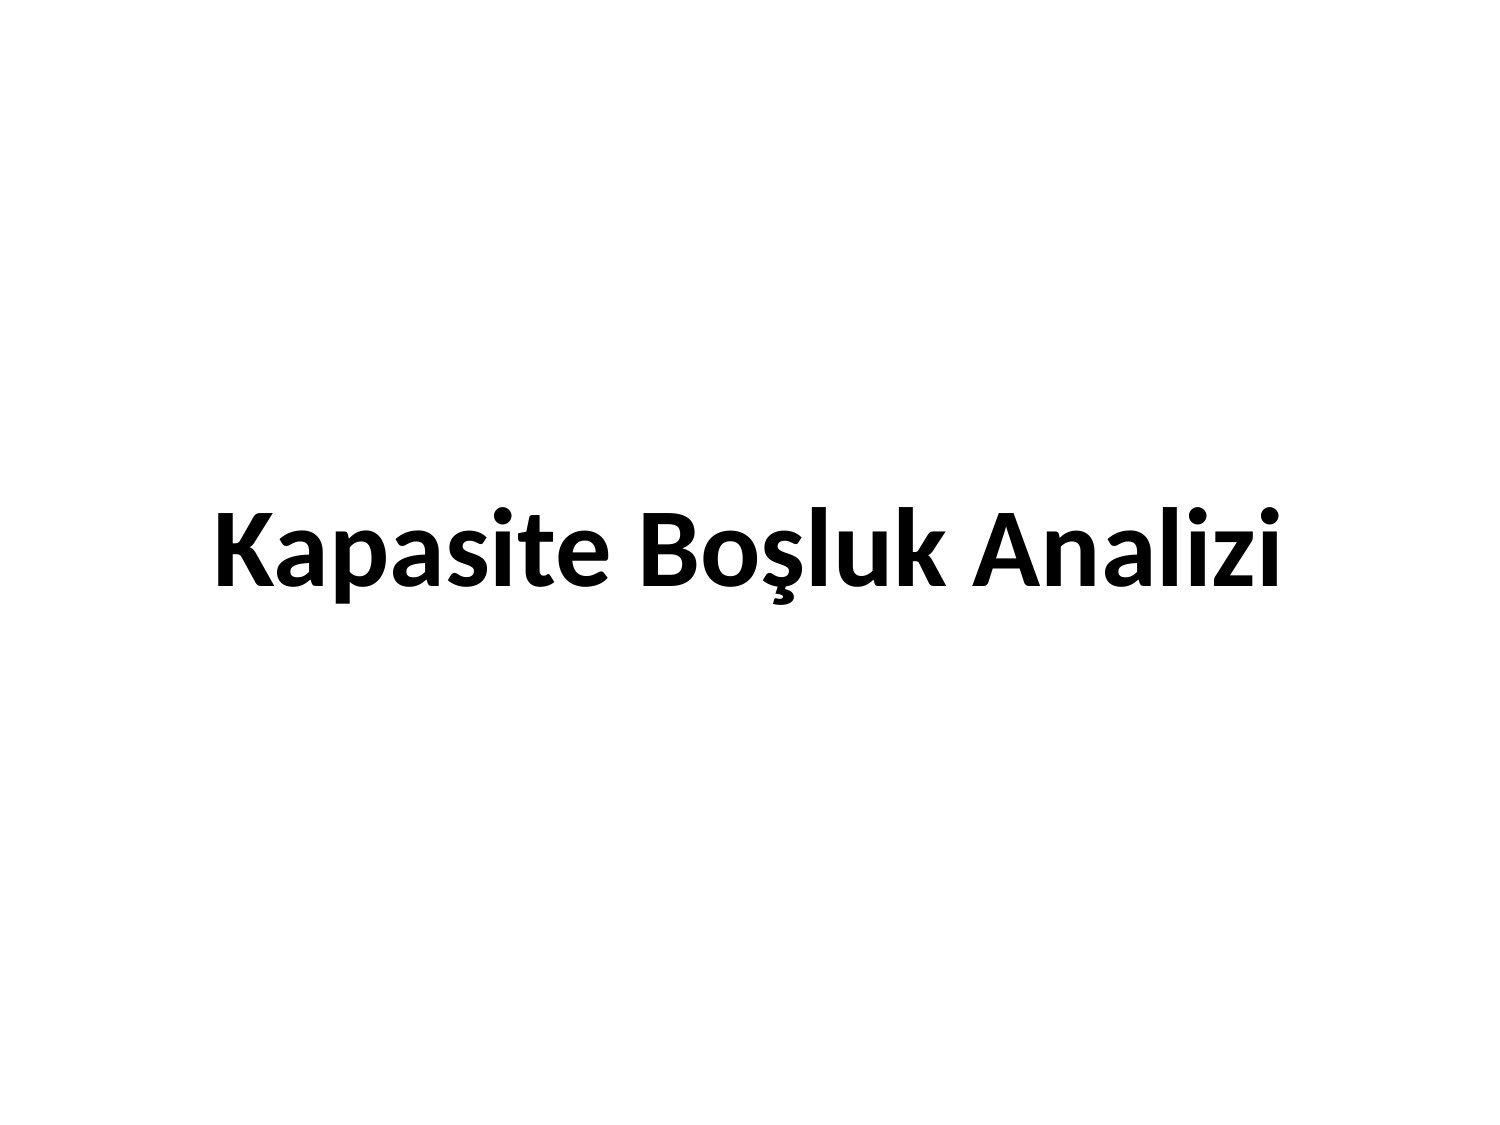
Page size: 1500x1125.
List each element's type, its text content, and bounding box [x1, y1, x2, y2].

title Kapasite Boşluk Analizi [76, 148, 1424, 799]
